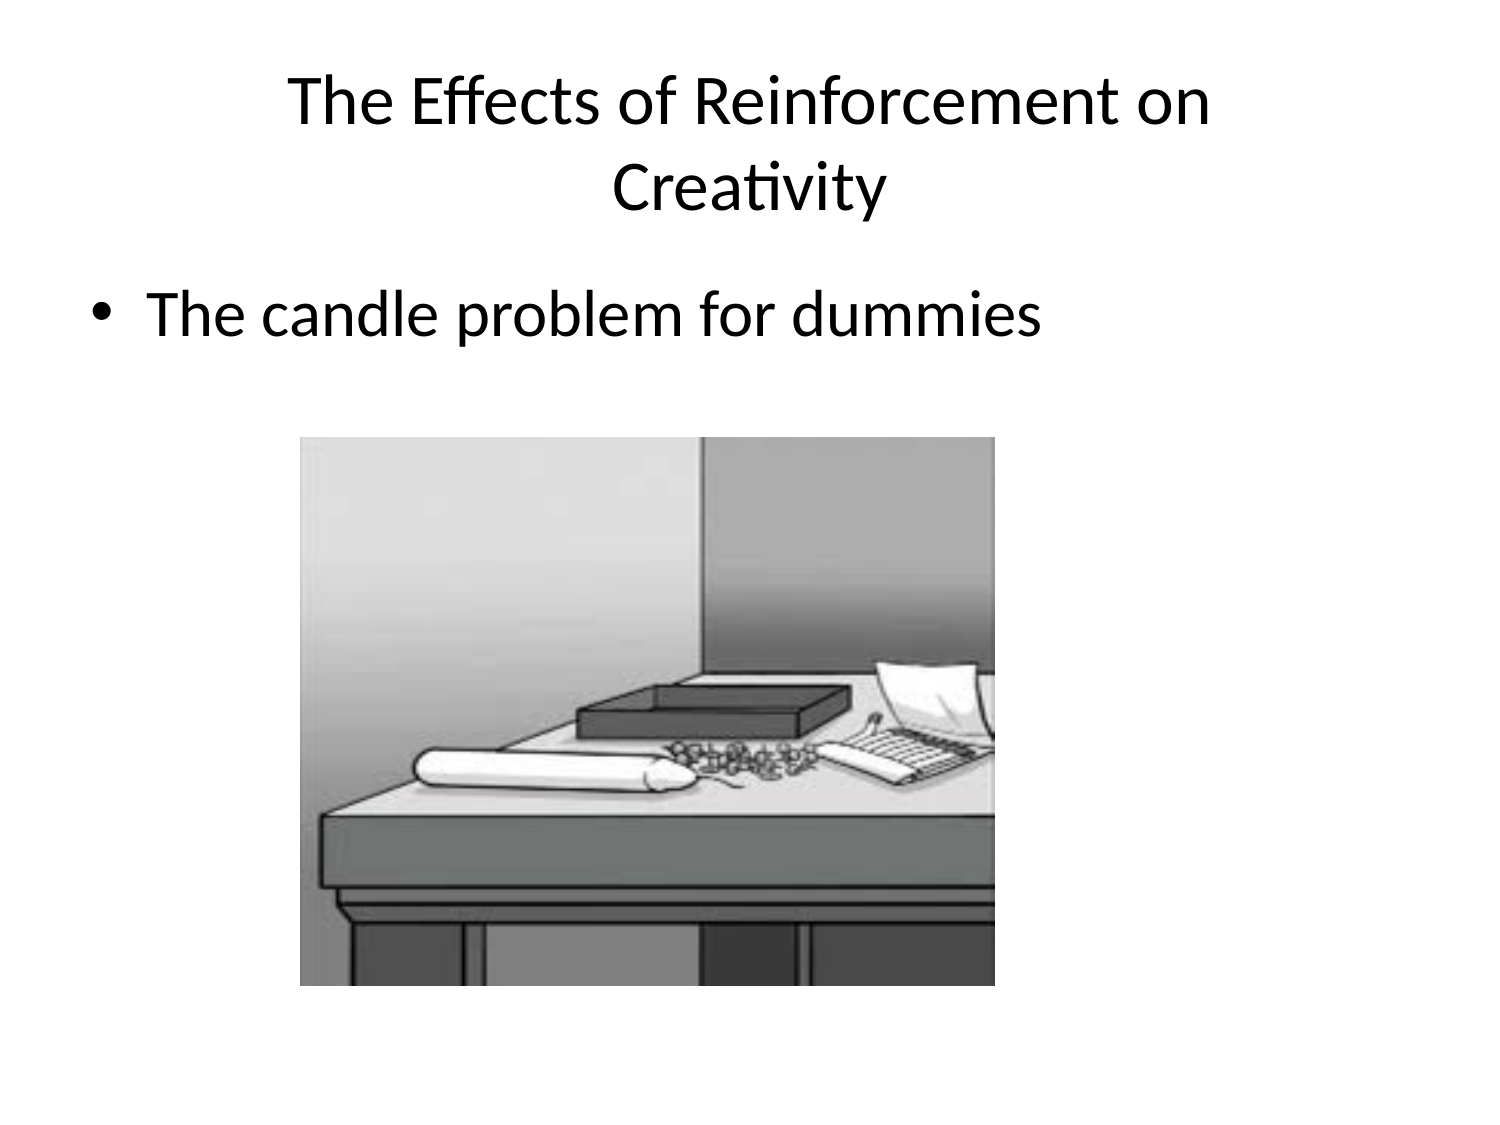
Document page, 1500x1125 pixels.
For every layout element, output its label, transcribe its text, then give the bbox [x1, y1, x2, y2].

title The Effects of Reinforcement on Creativity [75, 45, 1425, 233]
list The candle problem for dummies [75, 262, 1425, 1005]
picture [299, 437, 995, 987]
